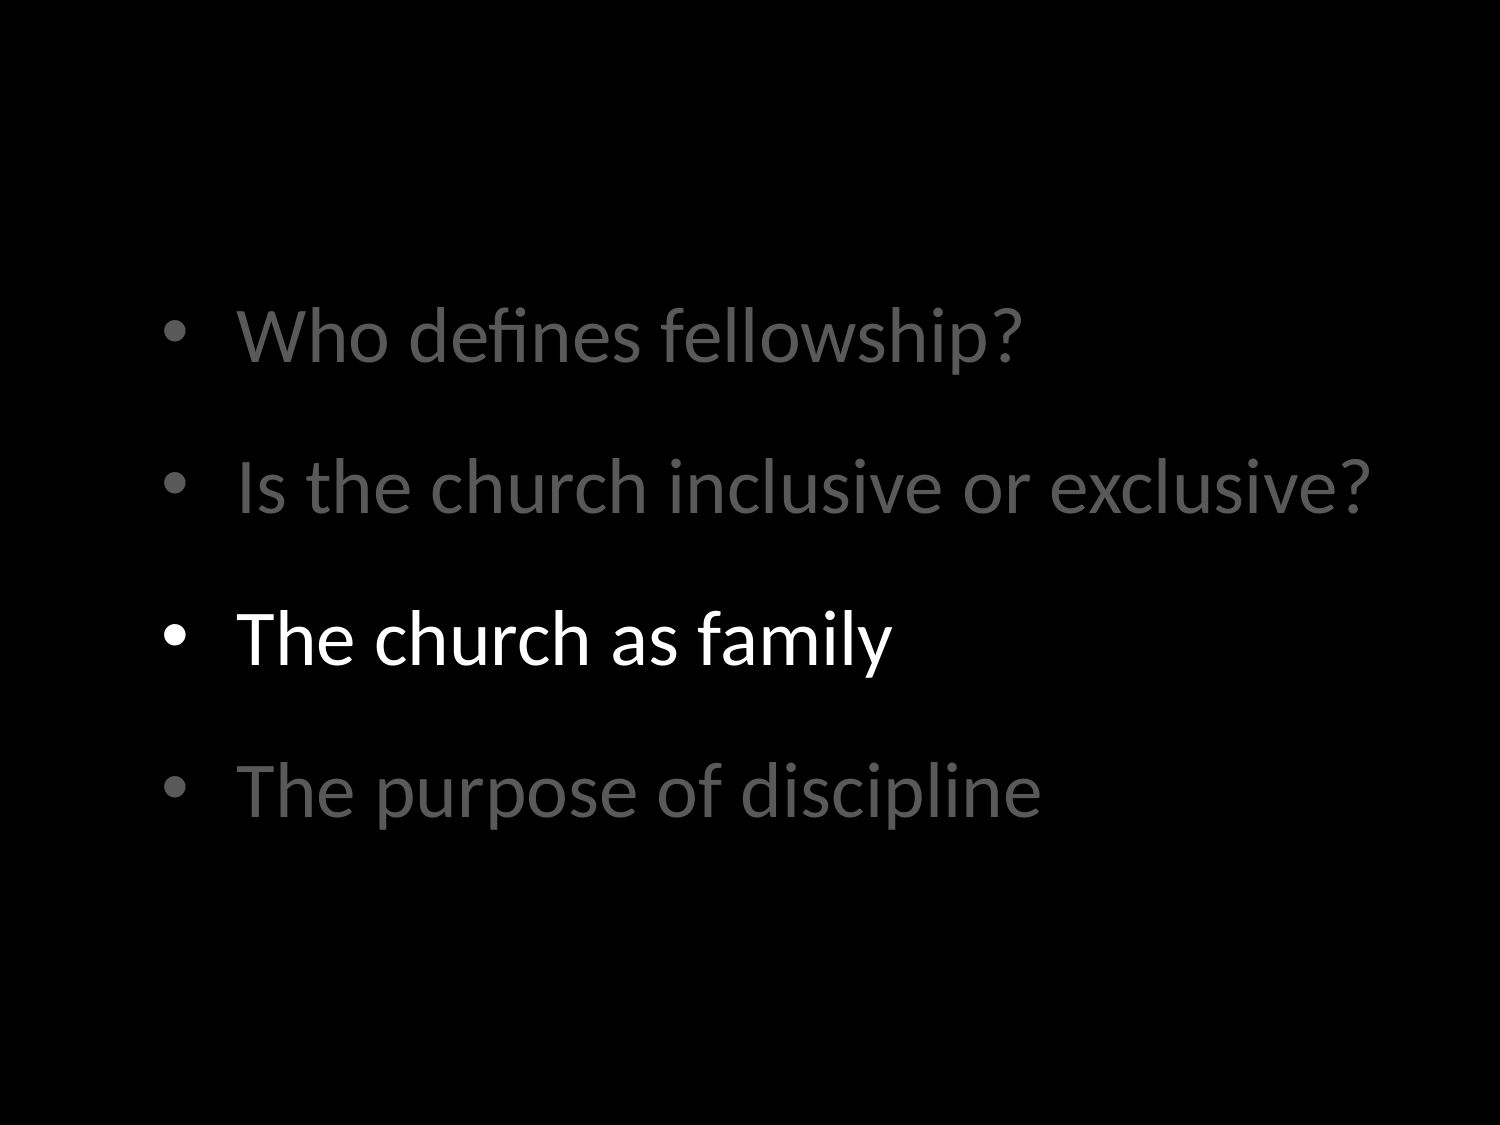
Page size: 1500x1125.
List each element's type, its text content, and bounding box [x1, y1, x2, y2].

list Who defines fellowship? Is the church inclusive or exclusive? The church as family The purpose of discipline [146, 199, 1395, 993]
